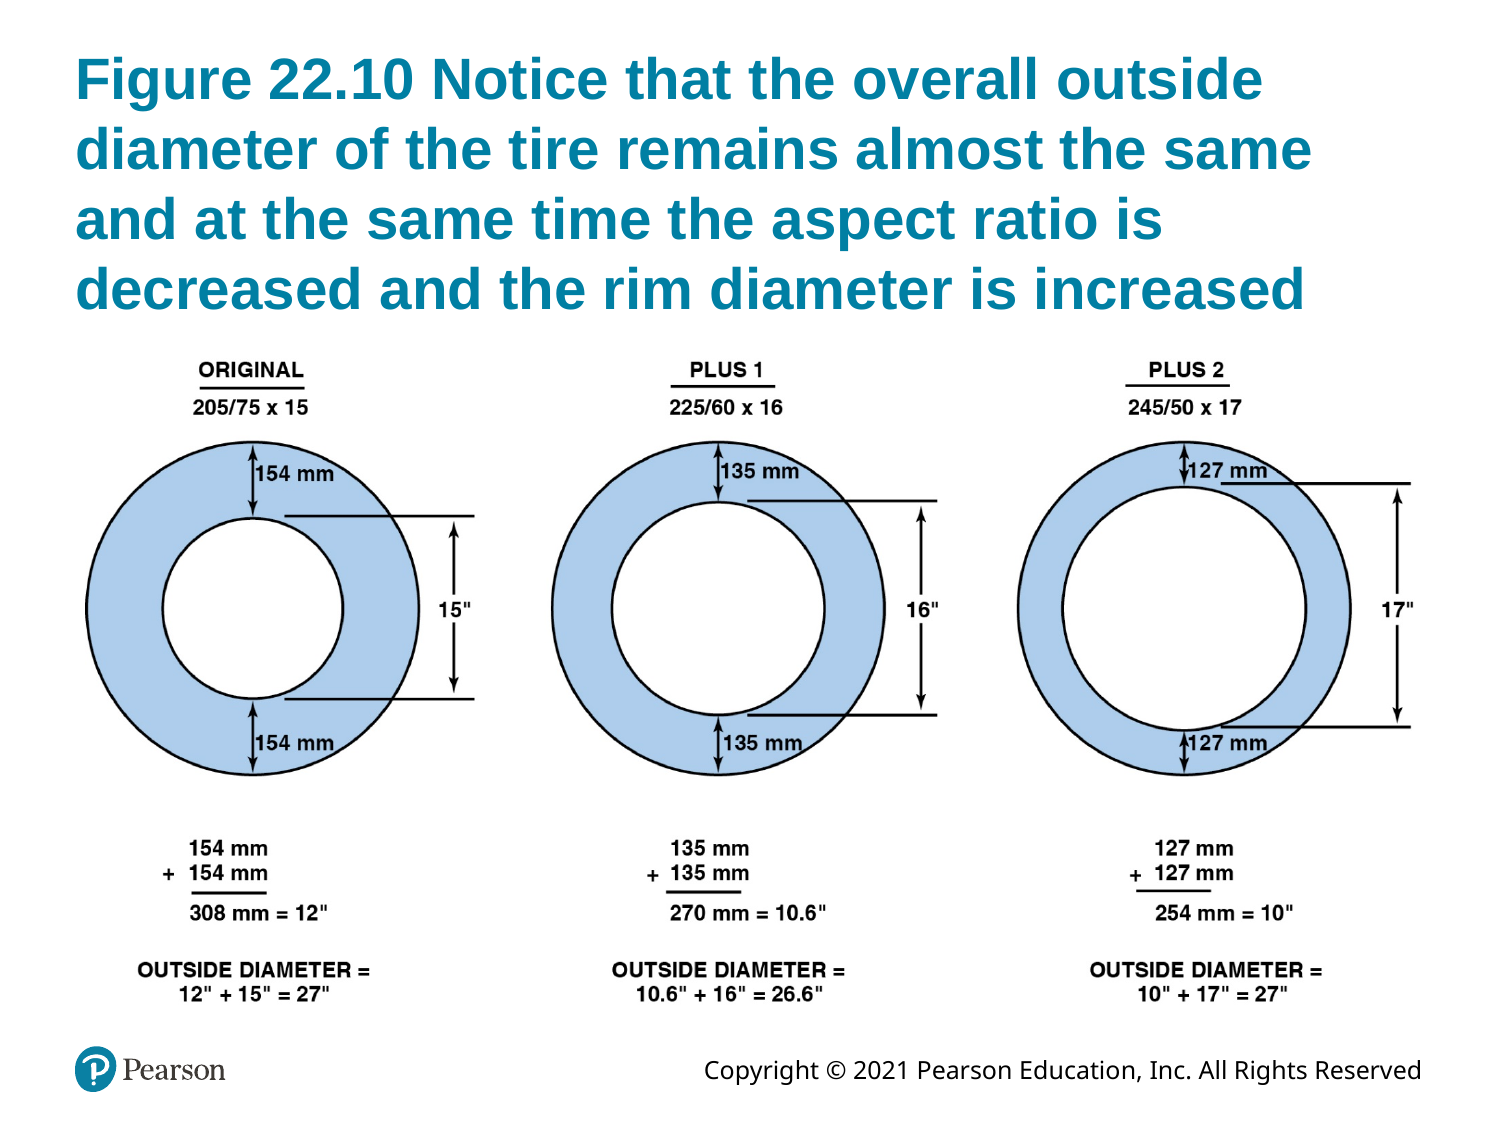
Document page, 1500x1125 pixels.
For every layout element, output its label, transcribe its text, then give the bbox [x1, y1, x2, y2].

title Figure 22.10 Notice that the overall outside diameter of the tire remains almost the same and at the same time the aspect ratio is decreased and the rim diameter is increased [75, 42, 1425, 322]
picture [85, 358, 1415, 1007]
